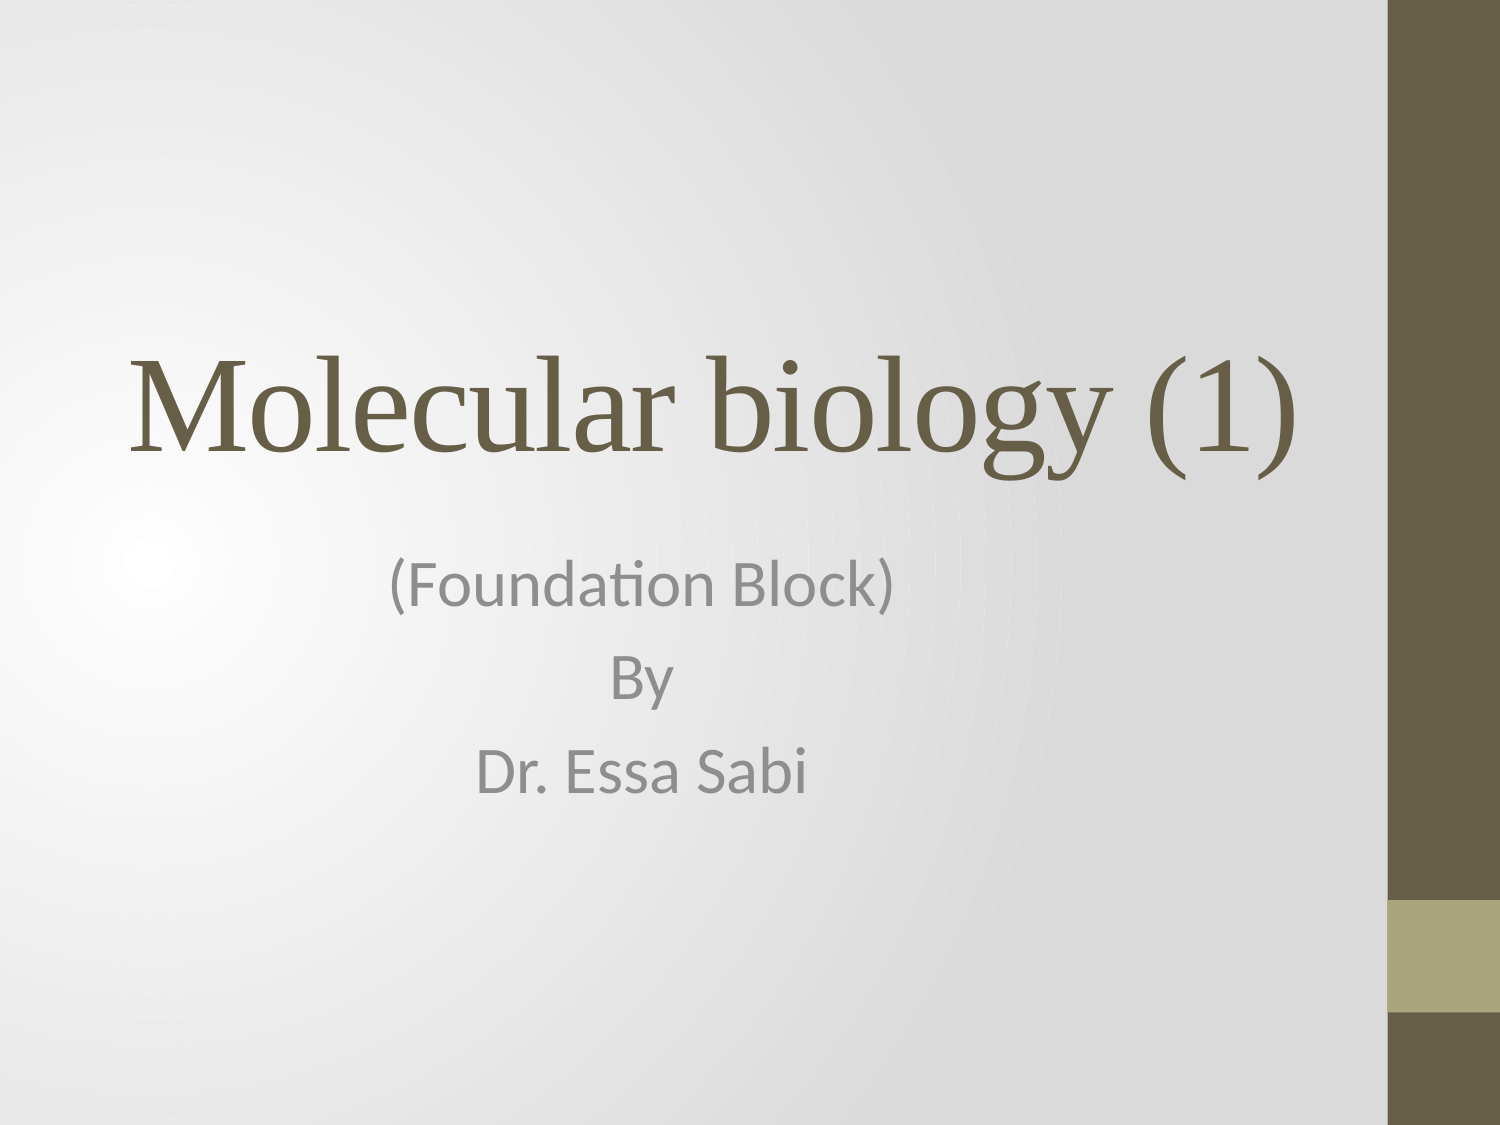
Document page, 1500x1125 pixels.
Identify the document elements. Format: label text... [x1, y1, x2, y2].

title Molecular biology (1) [112, 60, 1350, 487]
subtitle (Foundation Block) By Dr. Essa Sabi [112, 532, 1173, 911]
